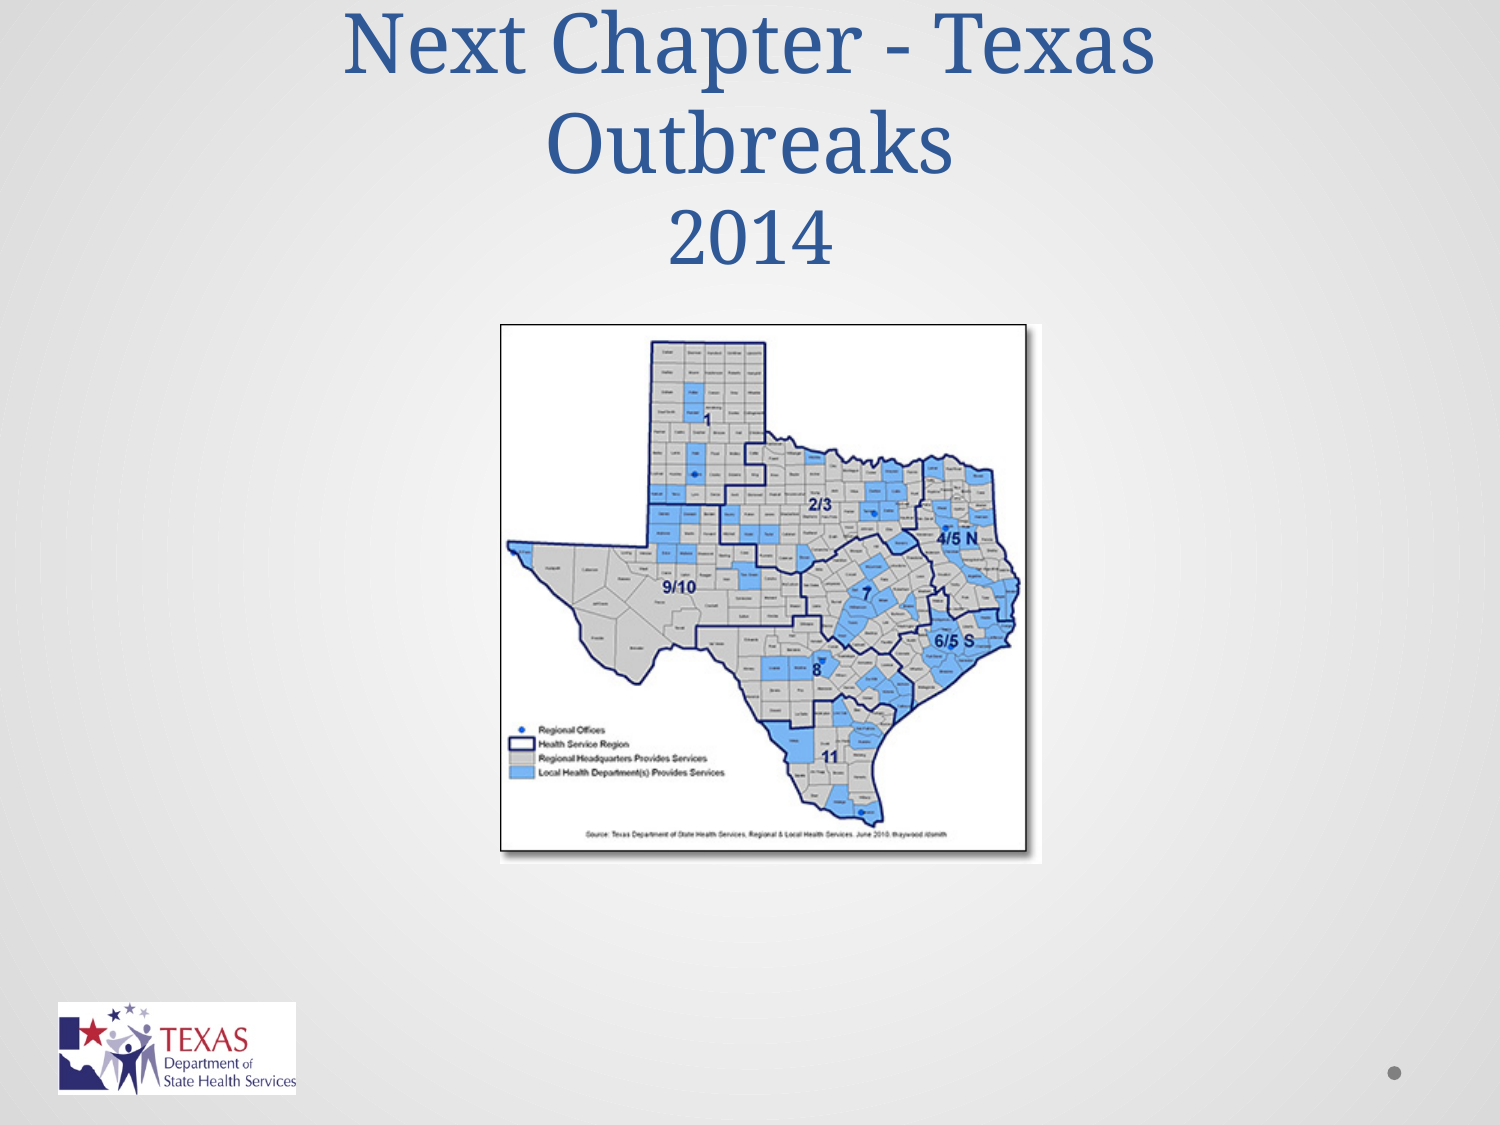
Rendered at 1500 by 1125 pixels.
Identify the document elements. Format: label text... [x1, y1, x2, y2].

picture [499, 324, 1042, 864]
picture [58, 1002, 296, 1095]
title Next Chapter - Texas Outbreaks 2014 [112, 99, 1388, 288]
